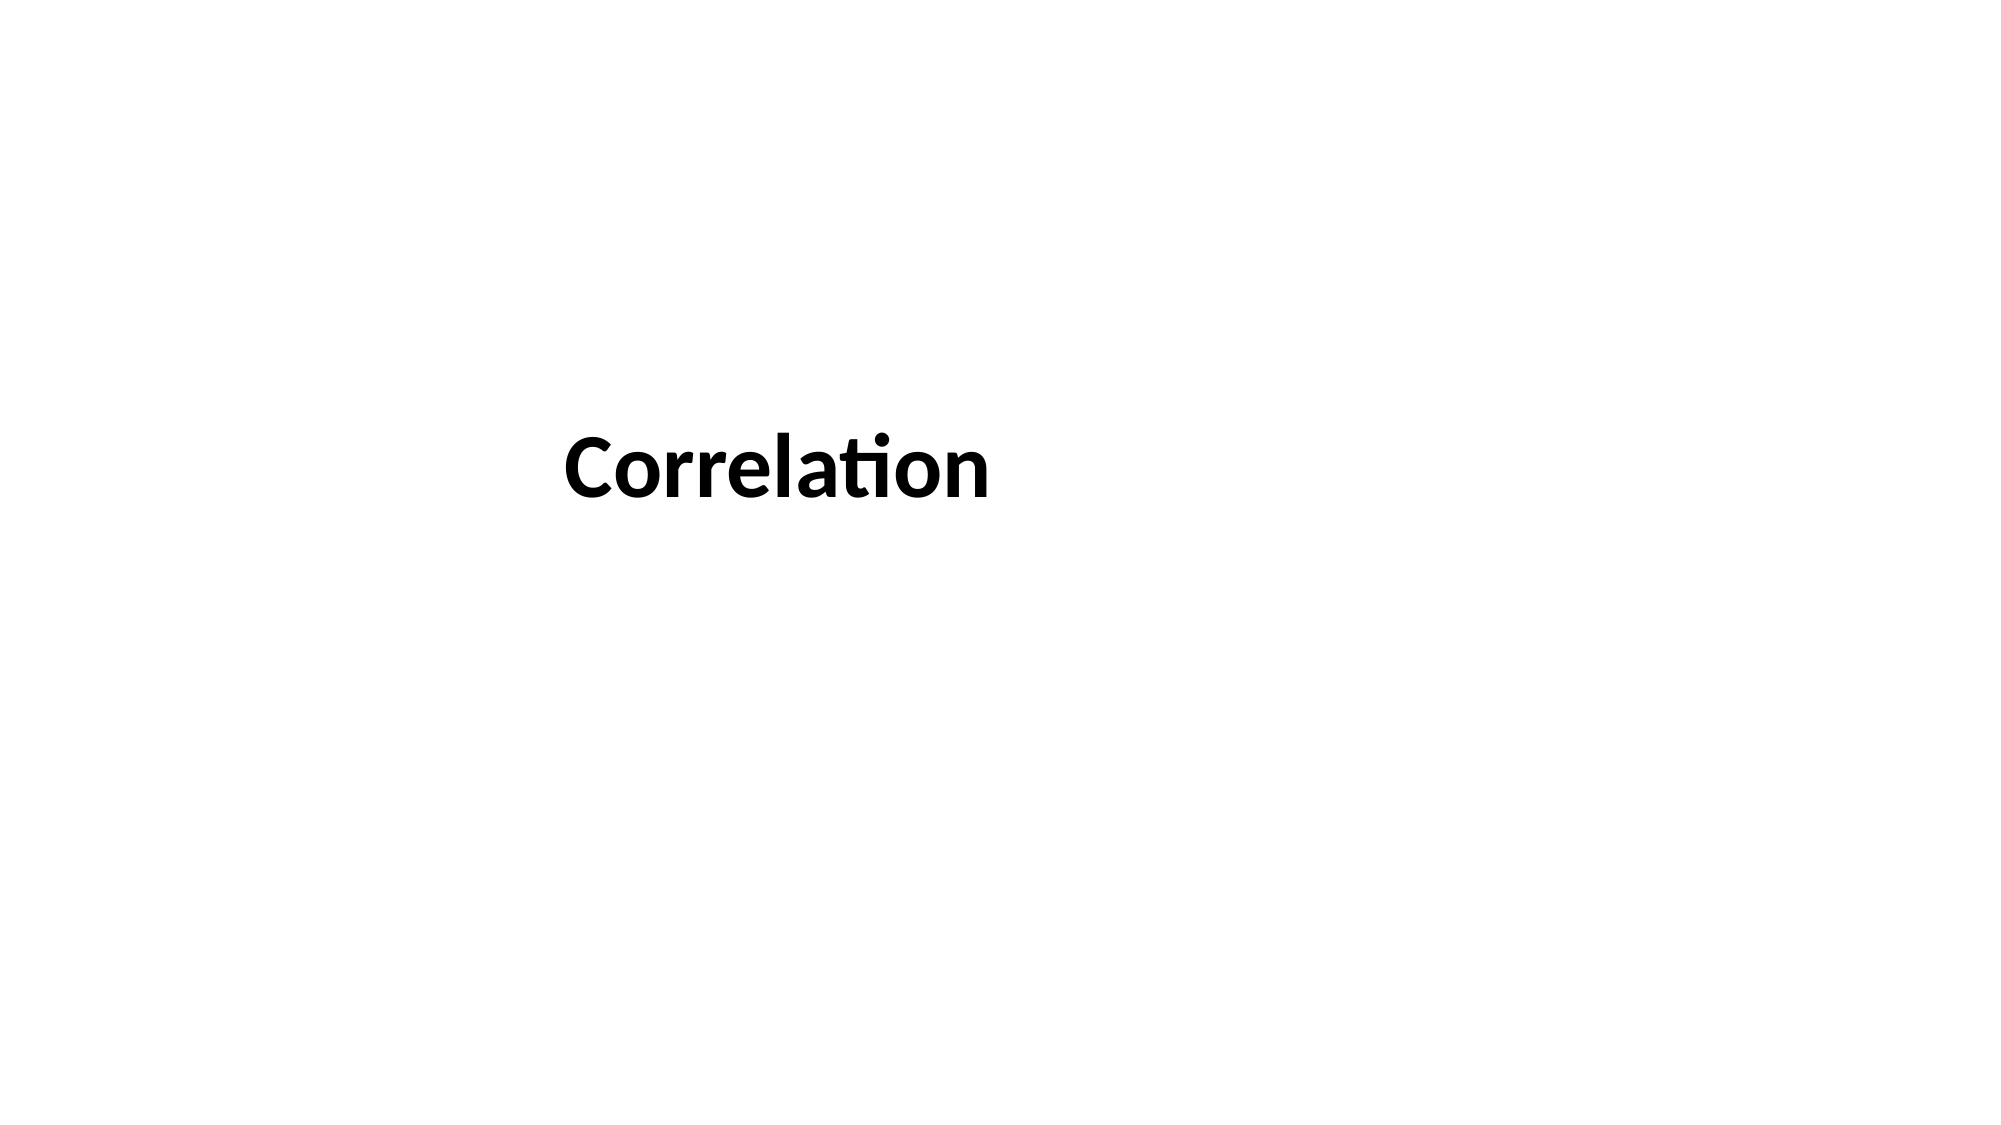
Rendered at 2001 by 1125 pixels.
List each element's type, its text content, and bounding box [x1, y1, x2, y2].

title Correlation [550, 359, 1147, 577]
